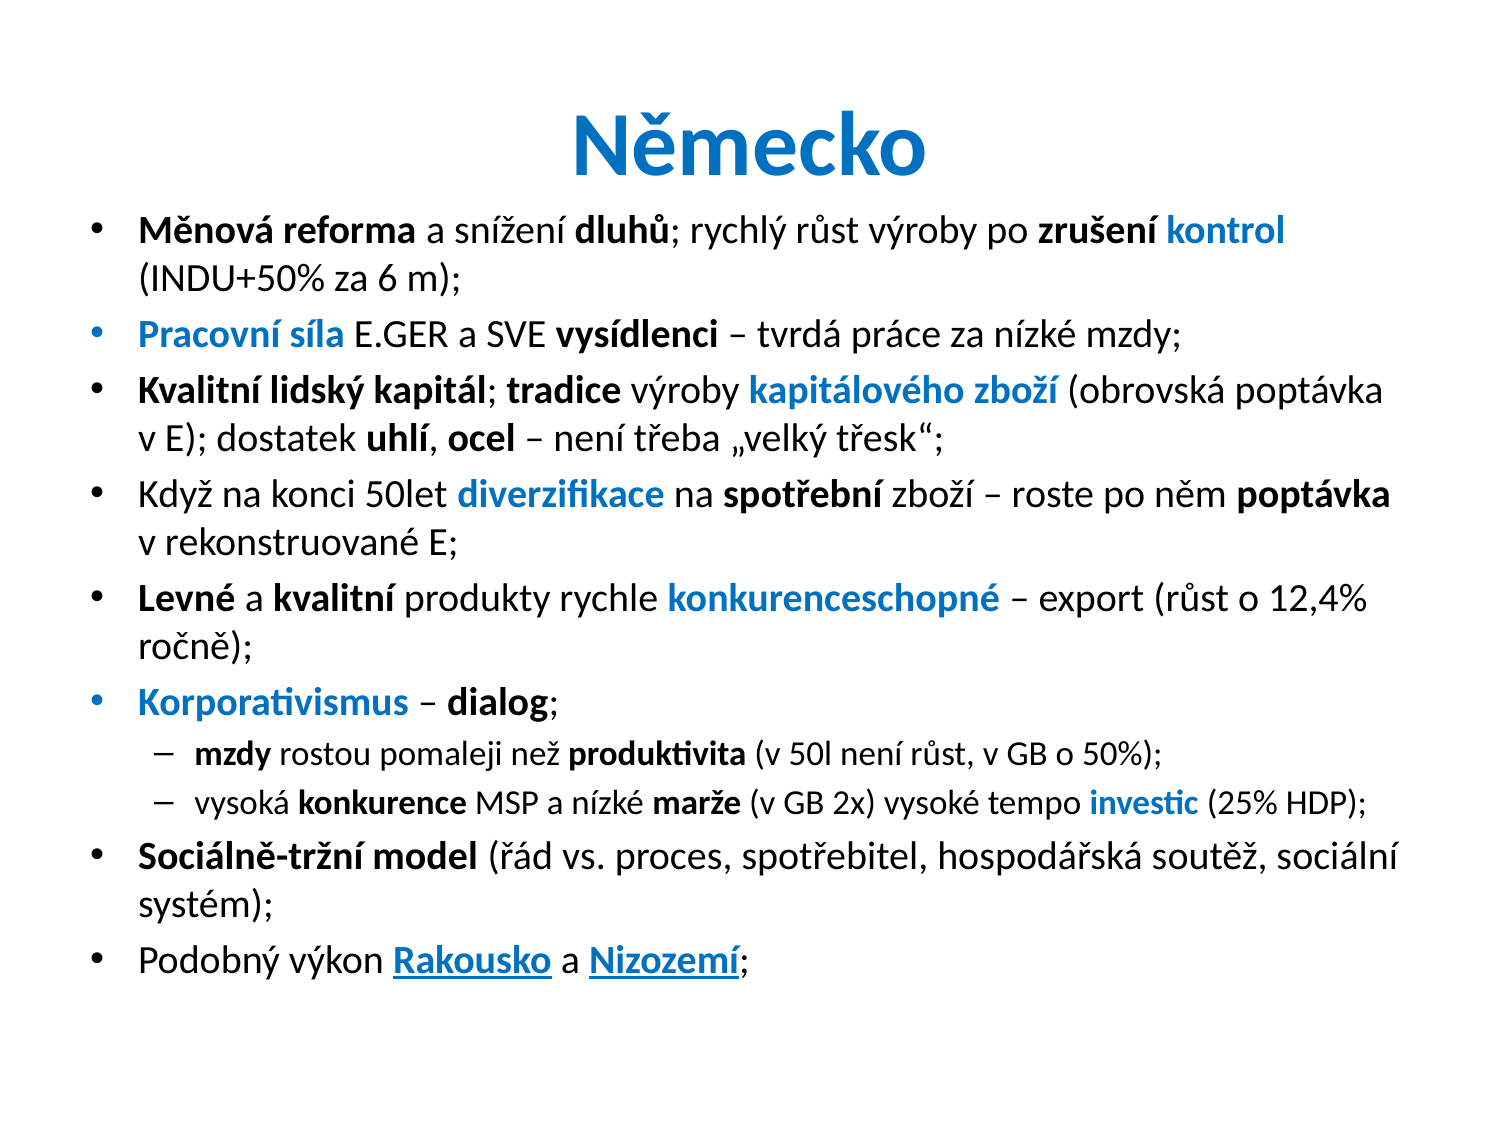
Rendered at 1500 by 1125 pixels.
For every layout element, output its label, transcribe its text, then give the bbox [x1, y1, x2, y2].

title Německo [75, 45, 1425, 196]
list Měnová reforma a snížení dluhů; rychlý růst výroby po zrušení kontrol (INDU+50% za 6 m); Pracovní síla E.GER a SVE vysídlenci – tvrdá práce za nízké mzdy; Kvalitní lidský kapitál; tradice výroby kapitálového zboží (obrovská poptávka v E); dostatek uhlí, ocel – není třeba „velký třesk“; Když na konci 50let diverzifikace na spotřební zboží – roste po něm poptávka v rekonstruované E; Levné a kvalitní produkty rychle konkurenceschopné – export (růst o 12,4% ročně); Korporativismus – dialog; mzdy rostou pomaleji než produktivita (v 50l není růst, v GB o 50%); vysoká konkurence MSP a nízké marže (v GB 2x) vysoké tempo investic (25% HDP); Sociálně-tržní model (řád vs. proces, spotřebitel, hospodářská soutěž, sociální systém); Podobný výkon Rakousko a Nizozemí; [75, 196, 1425, 1005]
